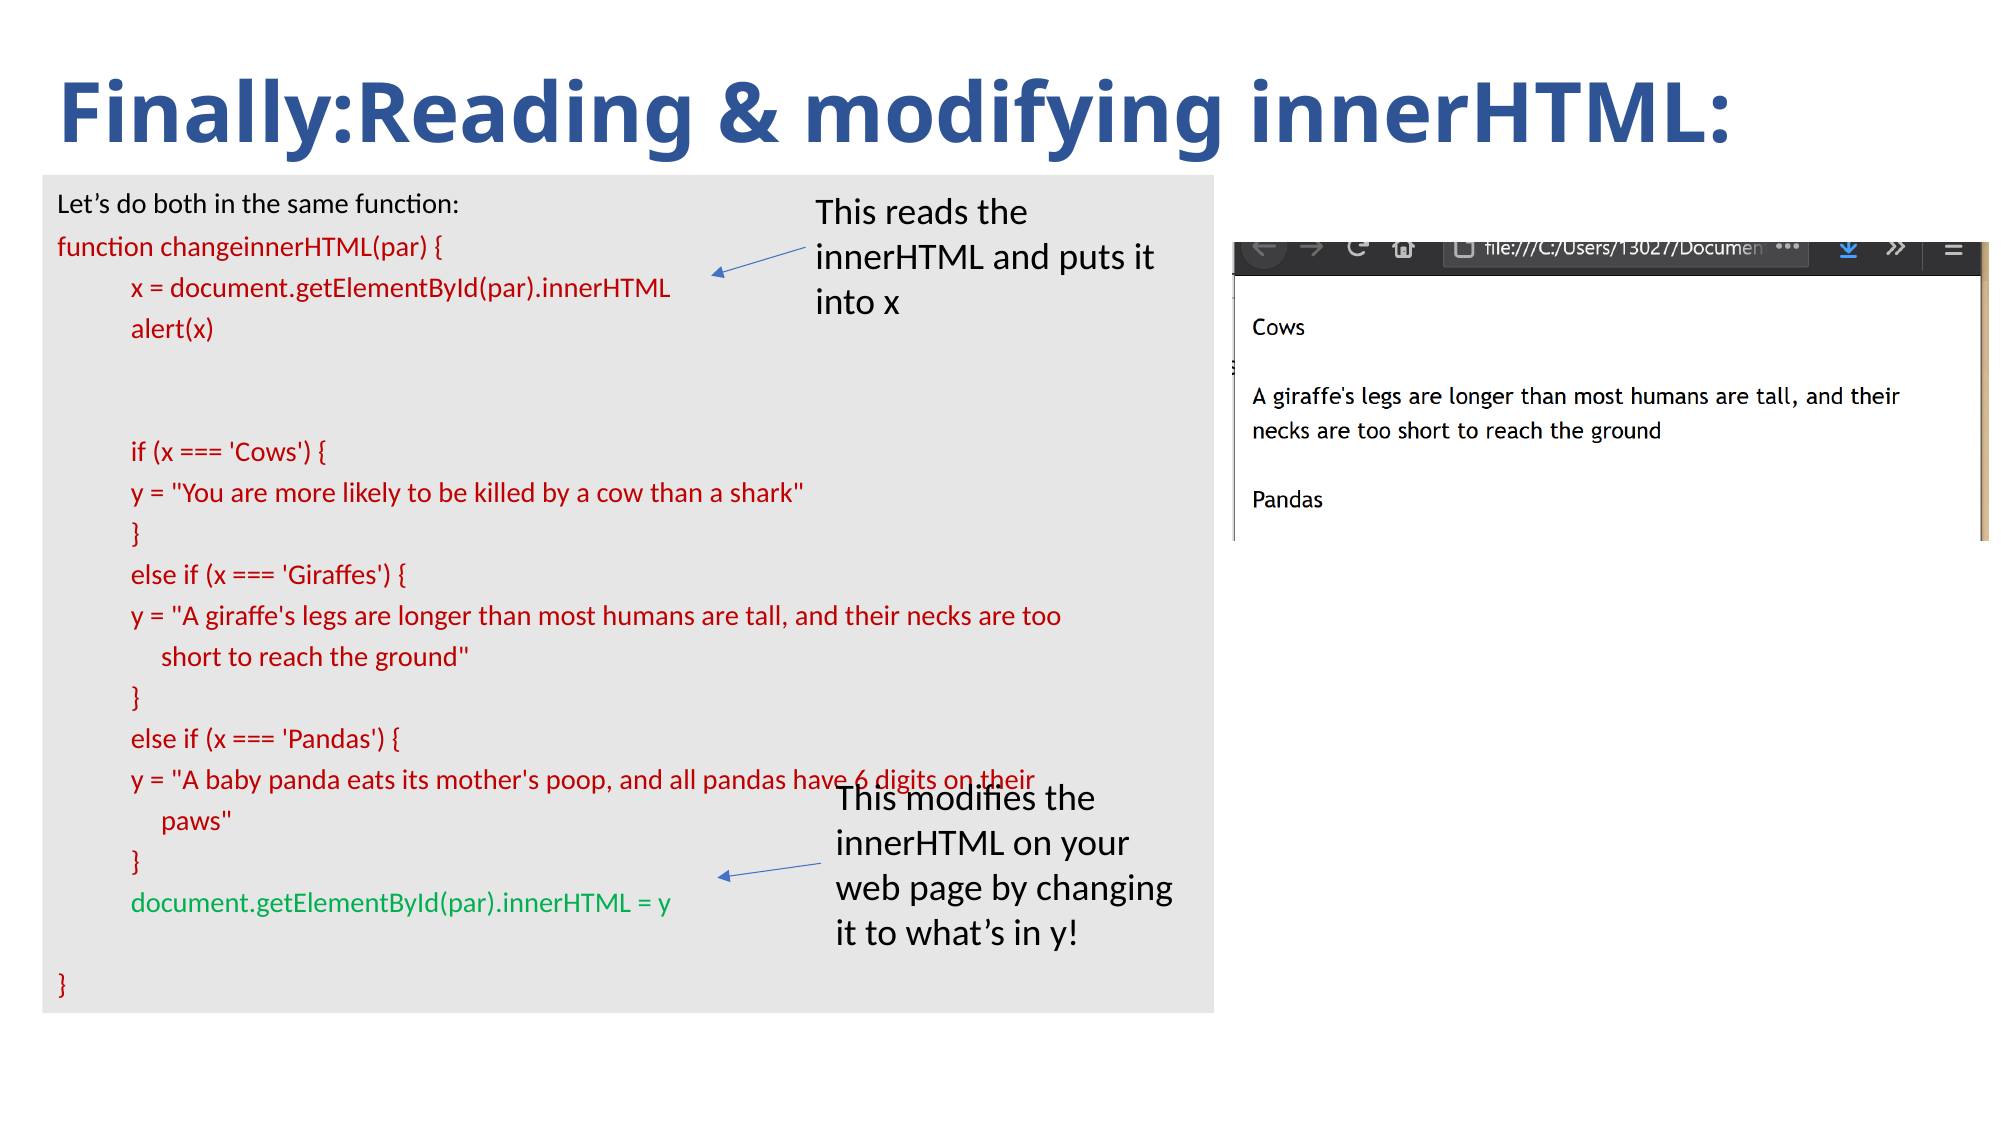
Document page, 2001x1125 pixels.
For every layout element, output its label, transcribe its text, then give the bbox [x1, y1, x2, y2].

title Finally:Reading & modifying innerHTML: [42, 59, 1863, 171]
picture [1232, 242, 1989, 542]
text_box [717, 864, 821, 878]
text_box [711, 247, 806, 276]
list Let’s do both in the same function: function changeinnerHTML(par) { x = document.getElementById(par).innerHTML alert(x) if (x === 'Cows') { y = "You are more likely to be killed by a cow than a shark" } else if (x === 'Giraffes') { y = "A giraffe's legs are longer than most humans are tall, and their necks are too short to reach the ground" } else if (x === 'Pandas') { y = "A baby panda eats its mother's poop, and all pandas have 6 digits on their paws" } document.getElementById(par).innerHTML = y } [42, 174, 1214, 1014]
text_box This modifies the innerHTML on your web page by changing it to what’s in y! [820, 765, 1200, 961]
text_box This reads the innerHTML and puts it into x [800, 179, 1180, 330]
